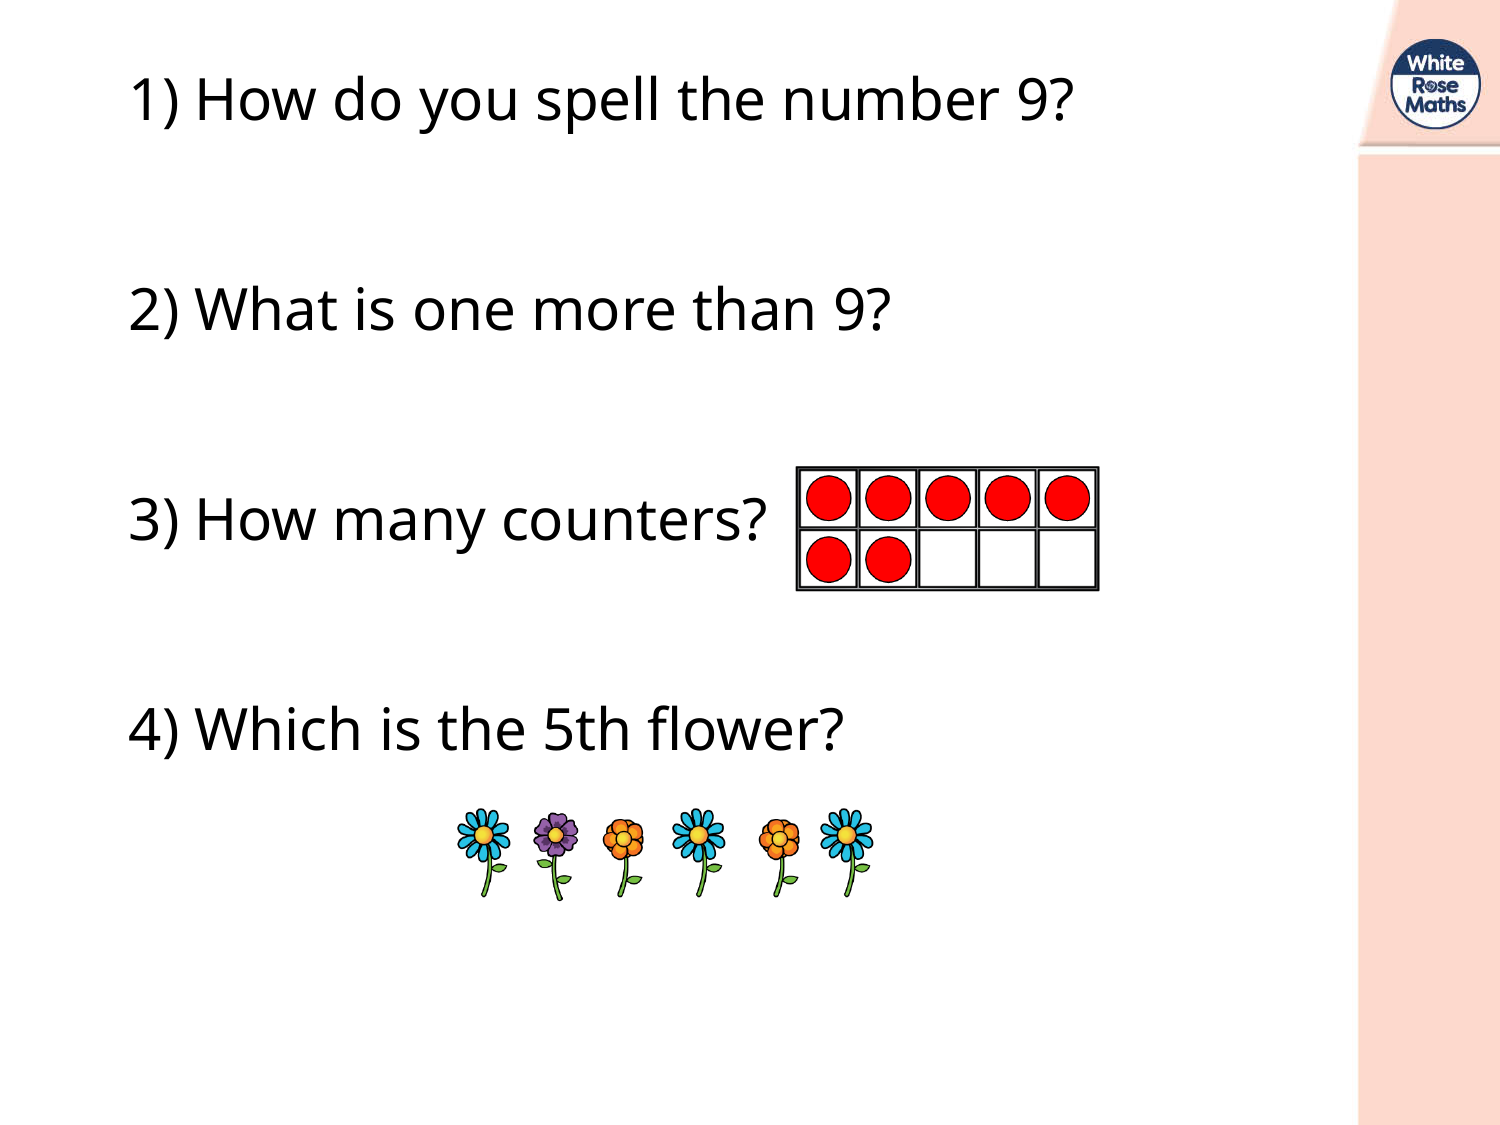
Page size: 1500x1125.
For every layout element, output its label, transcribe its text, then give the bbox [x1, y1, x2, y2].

text_box 1) How do you spell the number 9? 2) What is one more than 9? 3) How many counters? 4) Which is the 5th flower? [114, 54, 1344, 770]
picture [0, 0, 1500, 1125]
